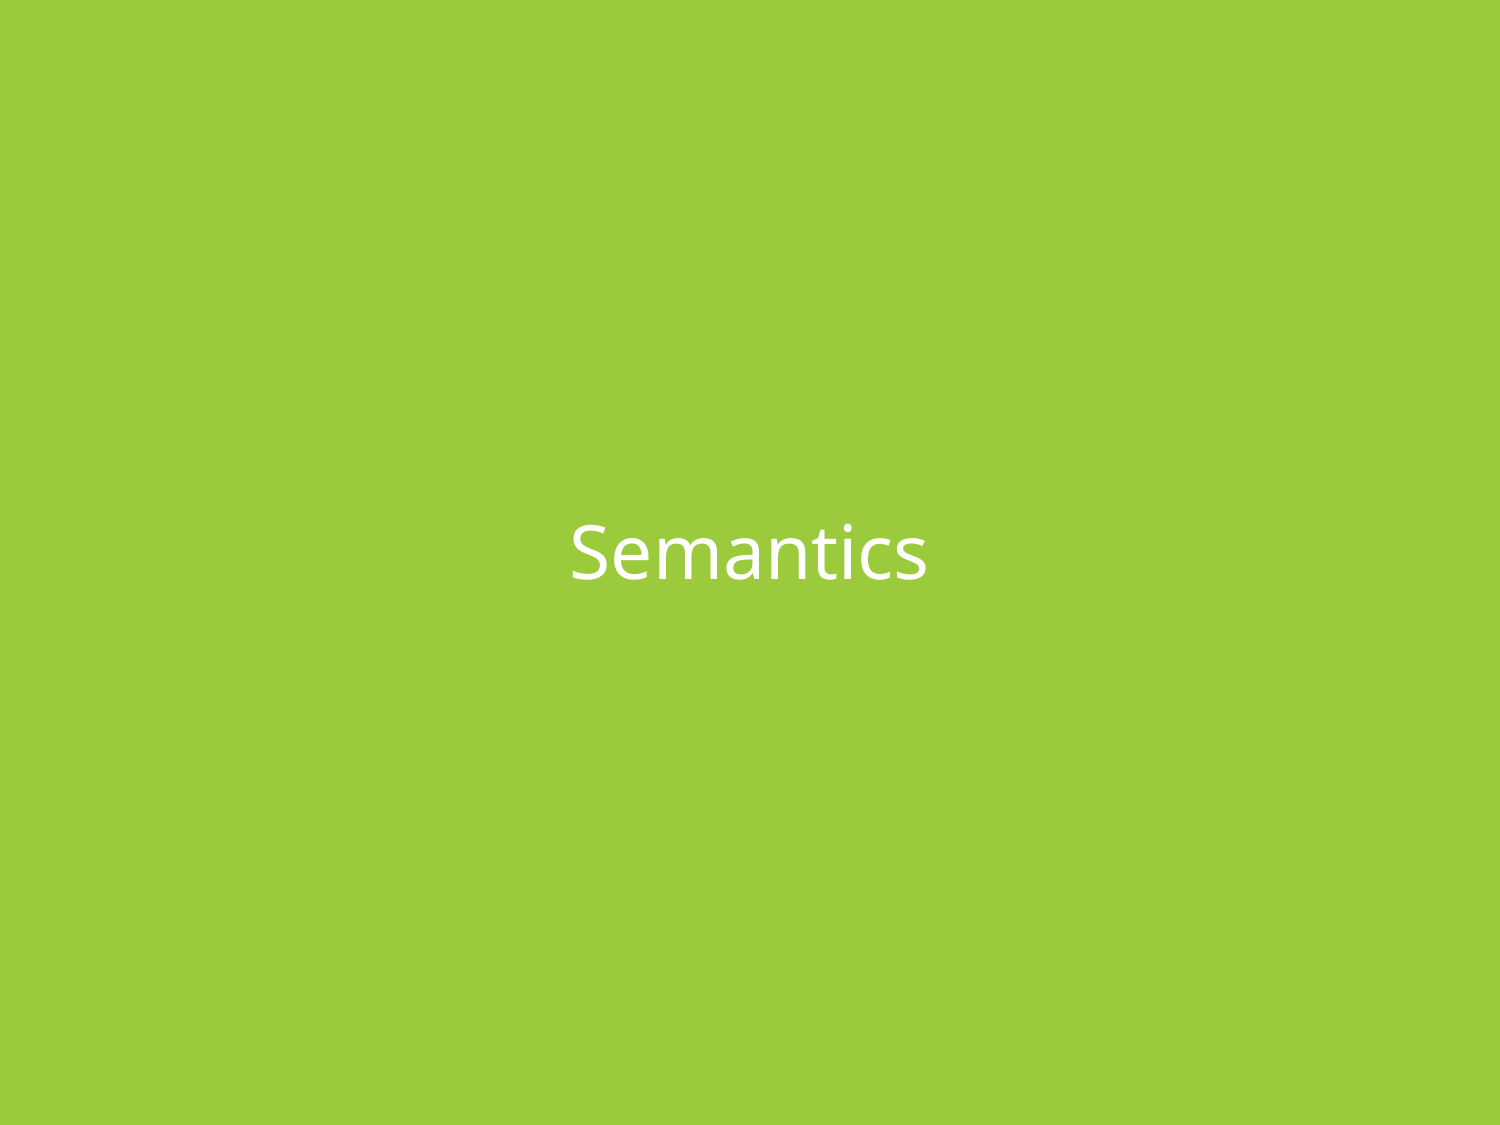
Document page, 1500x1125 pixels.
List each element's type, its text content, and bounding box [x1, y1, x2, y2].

text_box Semantics [24, 12, 1475, 1088]
